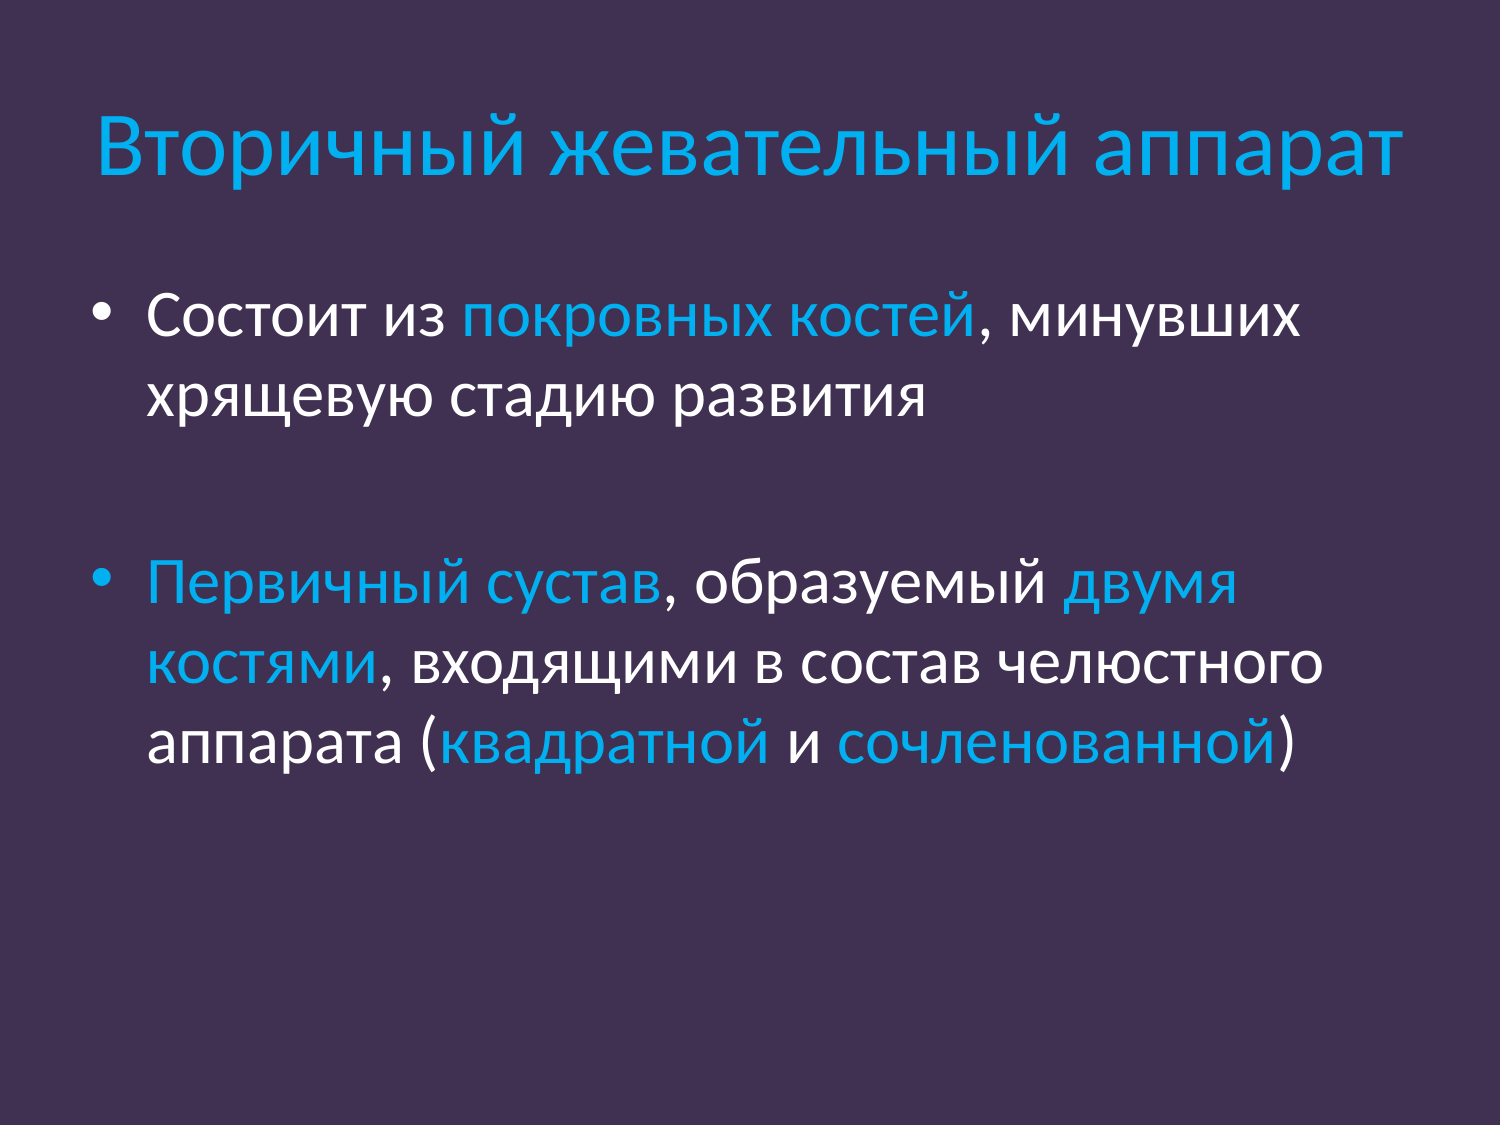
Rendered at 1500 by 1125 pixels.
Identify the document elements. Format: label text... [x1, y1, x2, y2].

list Состоит из покровных костей, минувших хрящевую стадию развития Первичный сустав, образуемый двумя костями, входящими в состав челюстного аппарата (квадратной и сочленованной) [75, 262, 1430, 1079]
title Вторичный жевательный аппарат [75, 45, 1425, 233]
